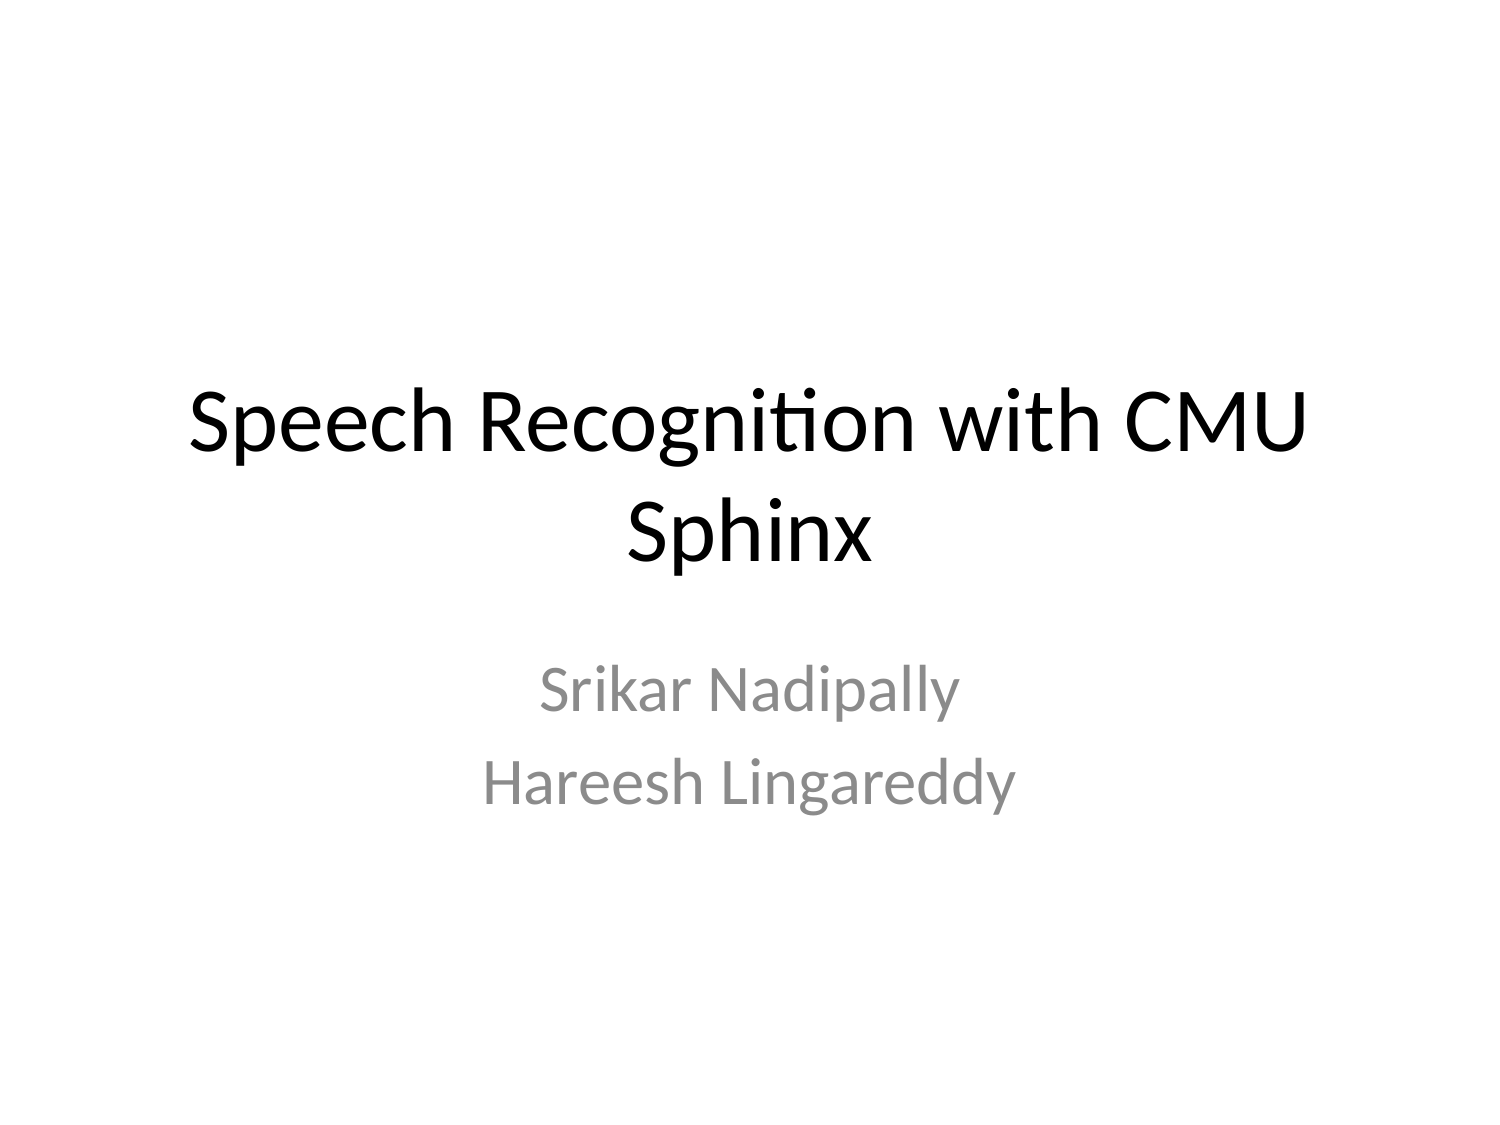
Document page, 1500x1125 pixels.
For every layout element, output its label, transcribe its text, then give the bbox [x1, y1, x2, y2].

subtitle Srikar Nadipally Hareesh Lingareddy [225, 637, 1275, 925]
title Speech Recognition with CMU Sphinx [112, 349, 1388, 591]
